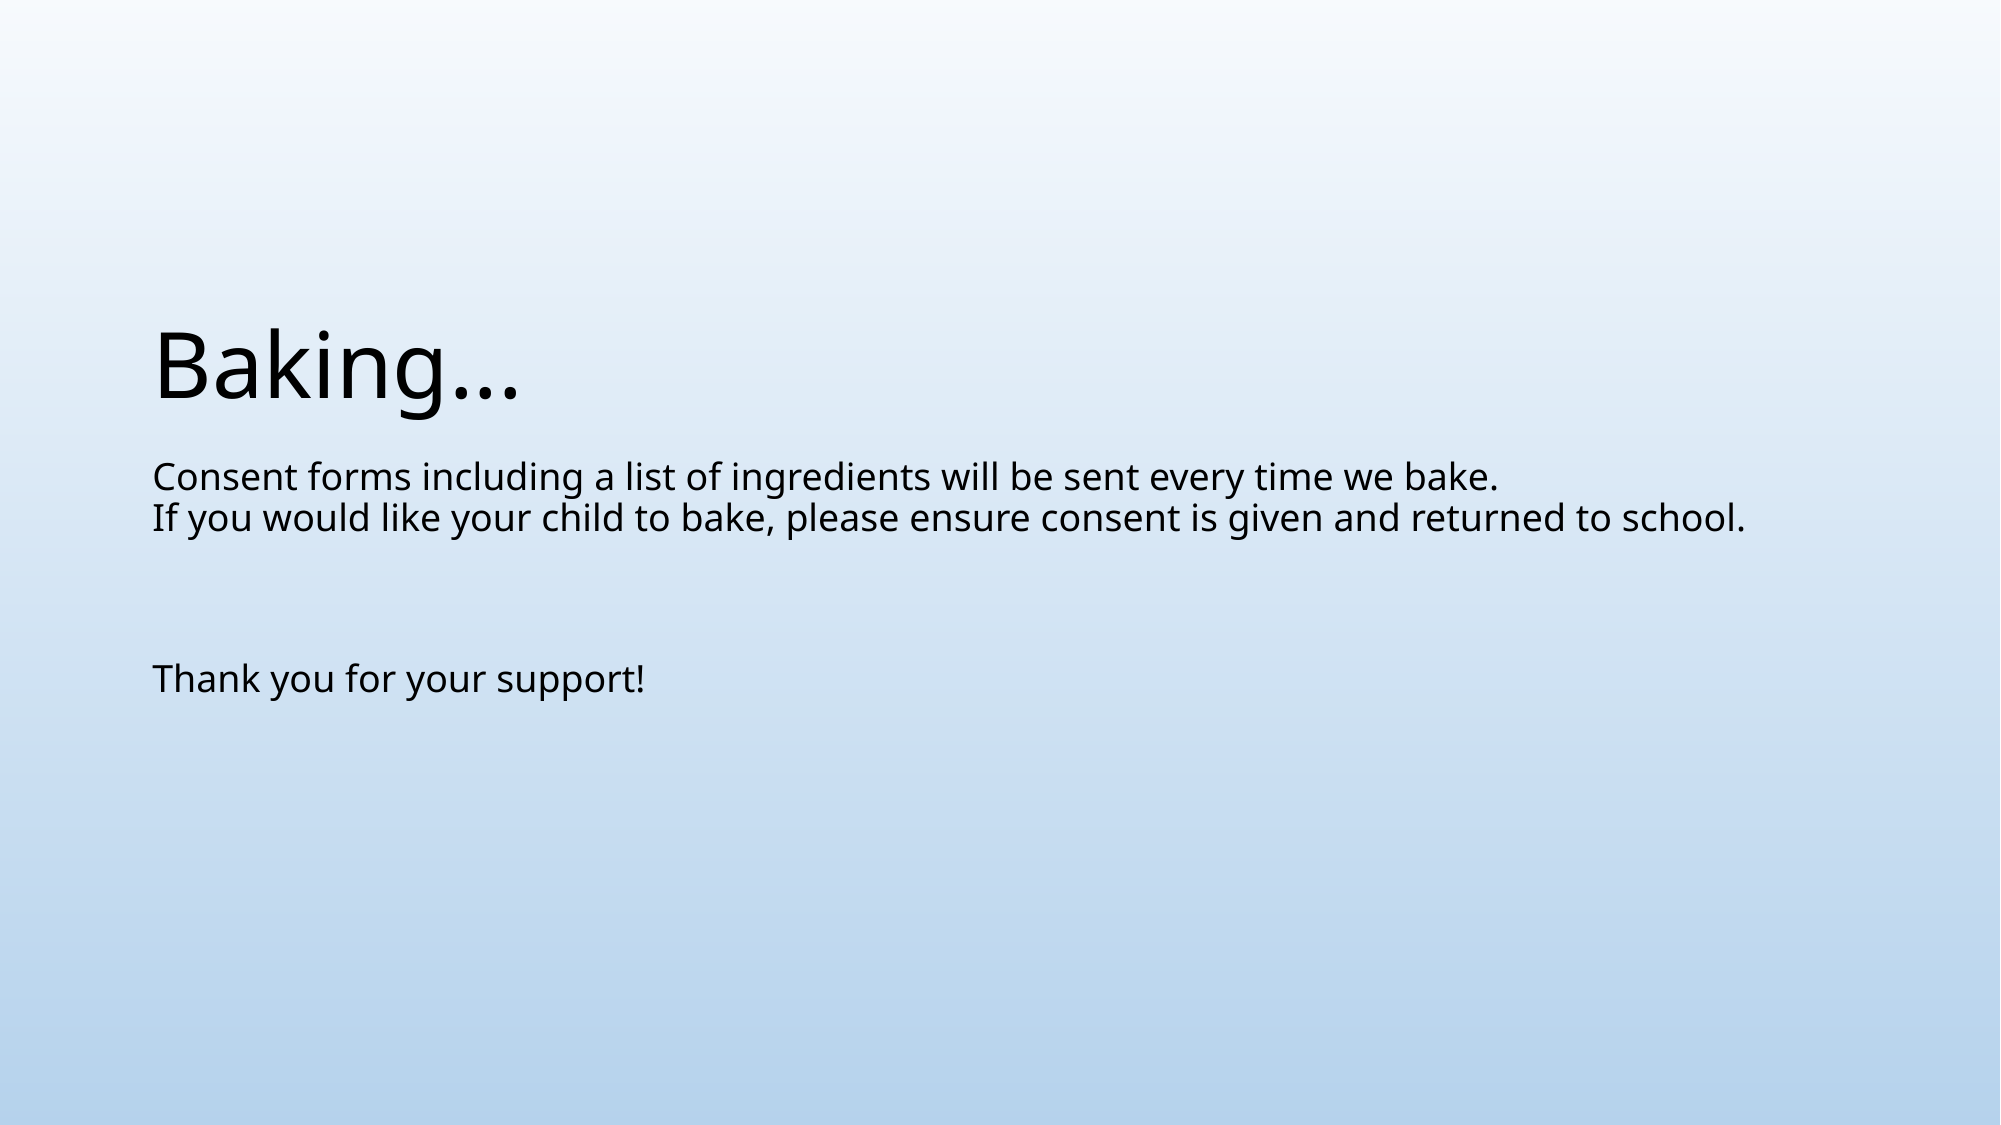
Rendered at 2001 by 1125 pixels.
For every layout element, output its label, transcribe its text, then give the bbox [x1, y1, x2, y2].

title Baking... Consent forms including a list of ingredients will be sent every time we bake. If you would like your child to bake, please ensure consent is given and returned to school. Thank you for your support! [137, 59, 1863, 960]
